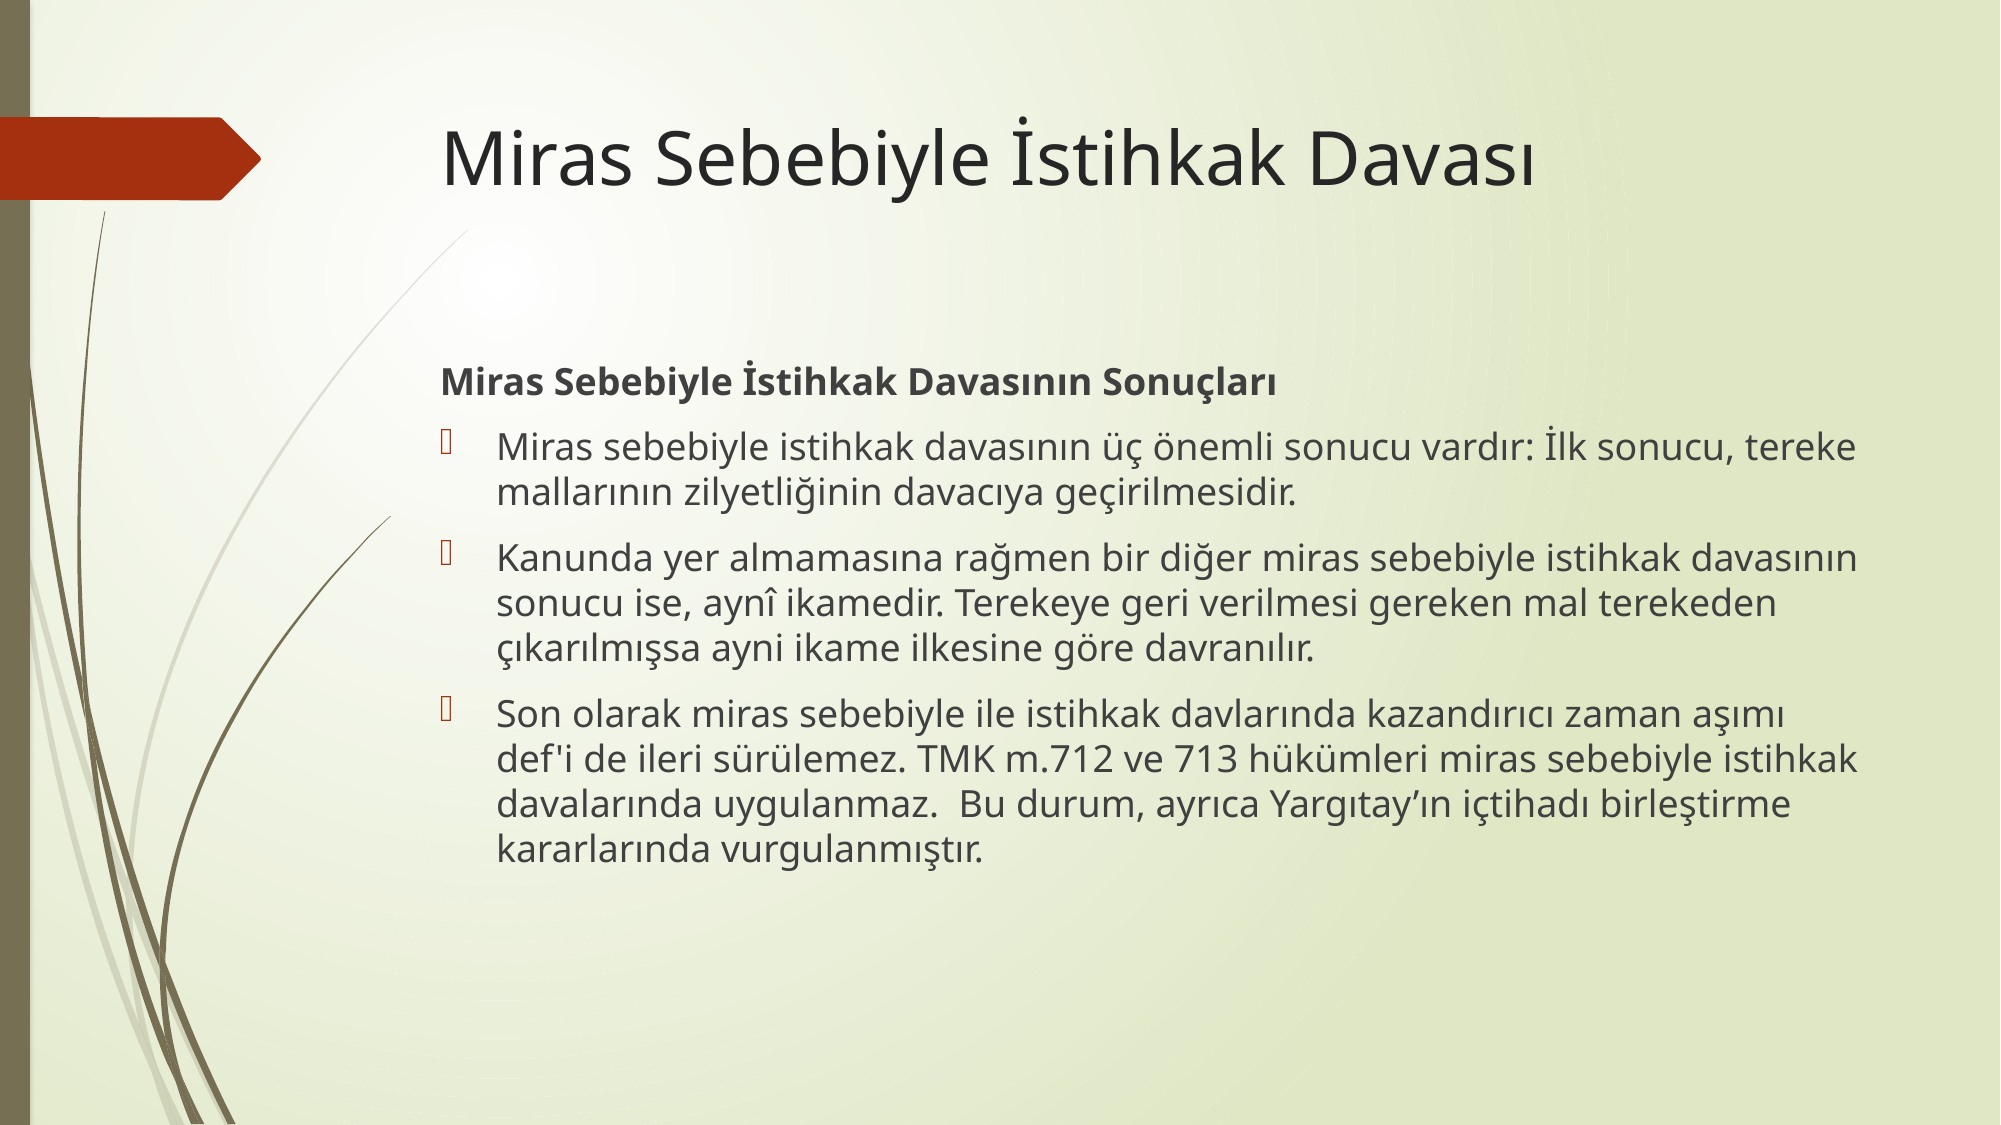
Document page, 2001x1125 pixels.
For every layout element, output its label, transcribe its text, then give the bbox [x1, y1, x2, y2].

list Miras Sebebiyle İstihkak Davasının Sonuçları Miras sebebiyle istihkak davasının üç önemli sonucu vardır: İlk sonucu, tereke mallarının zilyetliğinin davacıya geçirilmesidir. Kanunda yer almamasına rağmen bir diğer miras sebebiyle istihkak davasının sonucu ise, aynî ikamedir. Terekeye geri verilmesi gereken mal terekeden çıkarılmışsa ayni ikame ilkesine göre davranılır. Son olarak miras sebebiyle ile istihkak davlarında kazandırıcı zaman aşımı def'i de ileri sürülemez. TMK m.712 ve 713 hükümleri miras sebebiyle istihkak davalarında uygulanmaz. Bu durum, ayrıca Yargıtay’ın içtihadı birleştirme kararlarında vurgulanmıştır. [424, 350, 1888, 970]
title Miras Sebebiyle İstihkak Davası [425, 102, 1888, 313]
